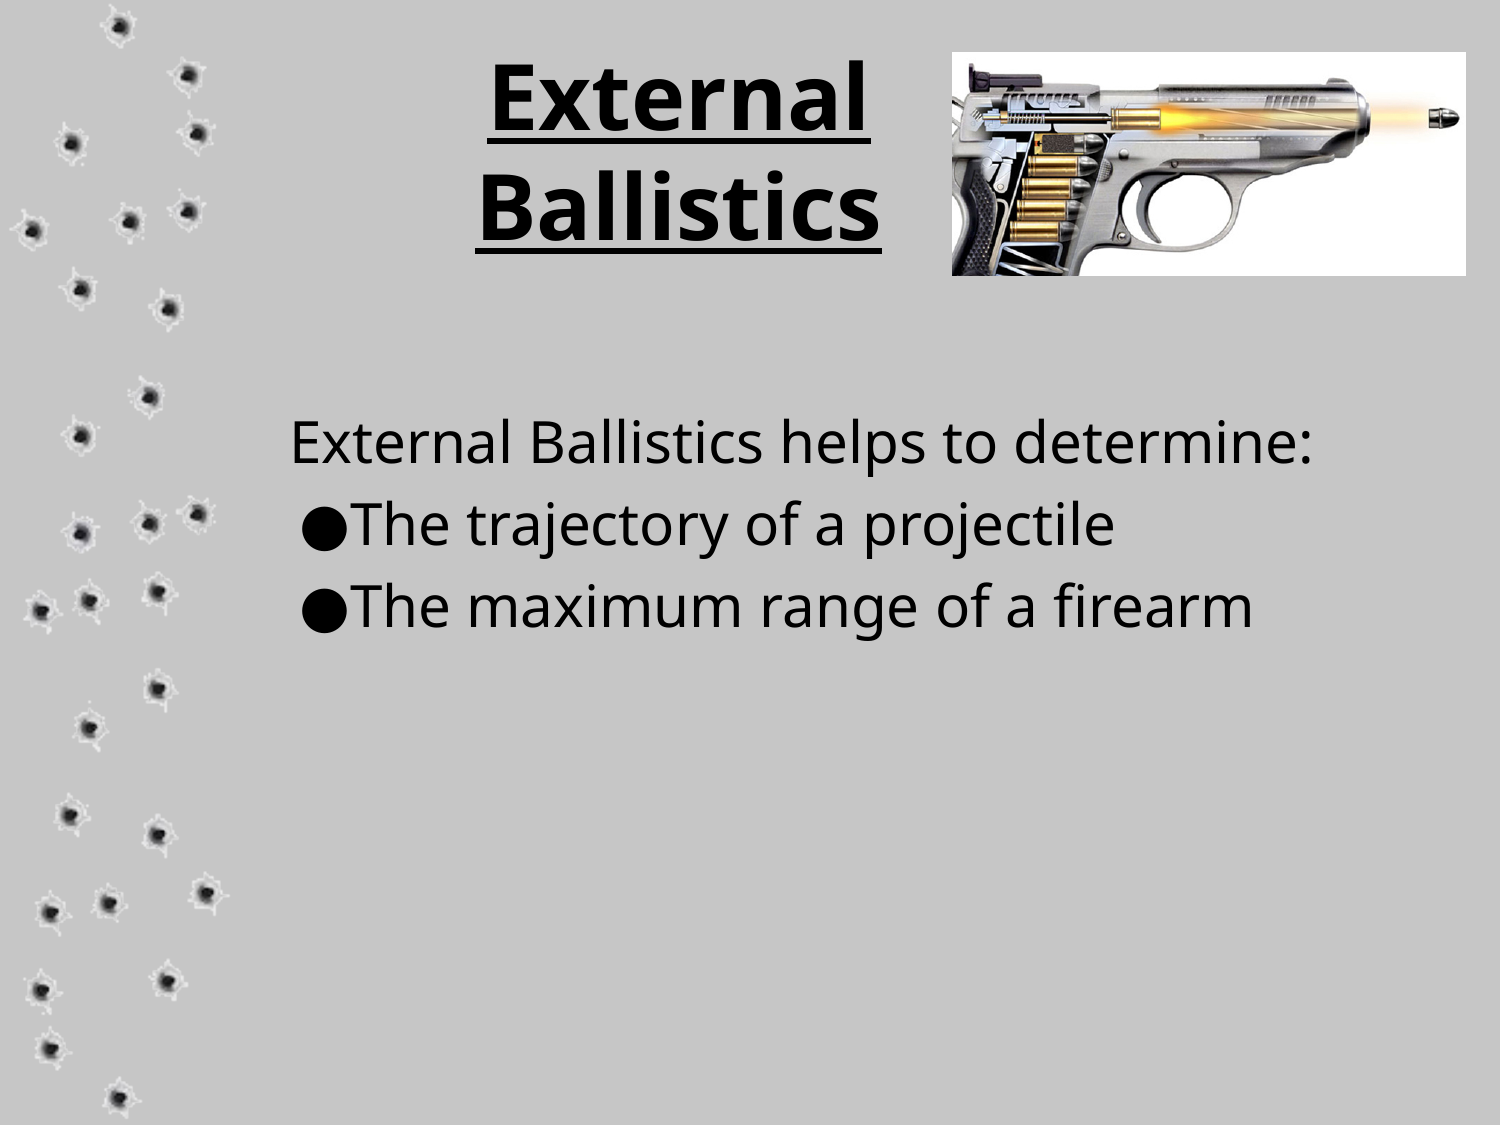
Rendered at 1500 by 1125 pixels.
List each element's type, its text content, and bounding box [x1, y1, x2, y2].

title External Ballistics [274, 55, 948, 243]
text_box External Ballistics helps to determine: The trajectory of a projectile The maximum range of a firearm [274, 390, 1500, 735]
picture [0, 1, 682, 1124]
picture [952, 52, 1466, 276]
